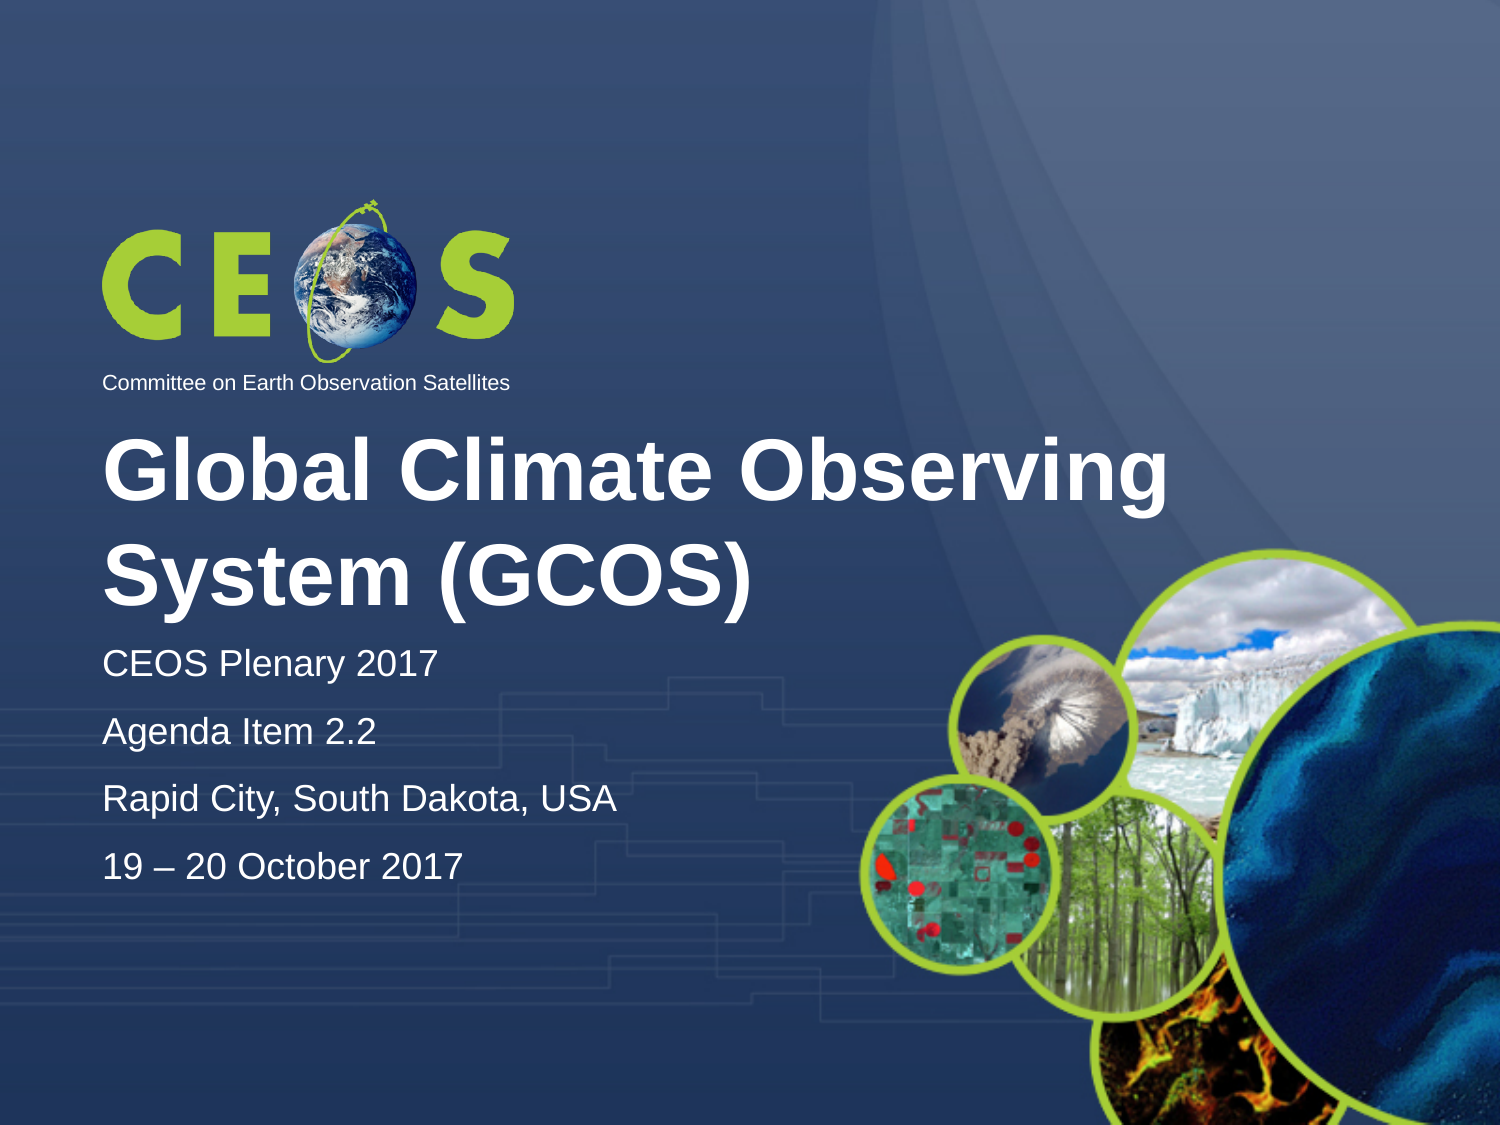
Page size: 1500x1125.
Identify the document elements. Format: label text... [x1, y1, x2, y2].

title Global Climate Observing System (GCOS) [102, 412, 1500, 576]
picture [1435, 1058, 1443, 1065]
picture [0, 0, 1500, 1125]
text_box Committee on Earth Observation Satellites [102, 368, 563, 403]
text_box CEOS Plenary 2017 Agenda Item 2.2 Rapid City, South Dakota, USA 19 – 20 October 2017 [102, 616, 892, 1034]
